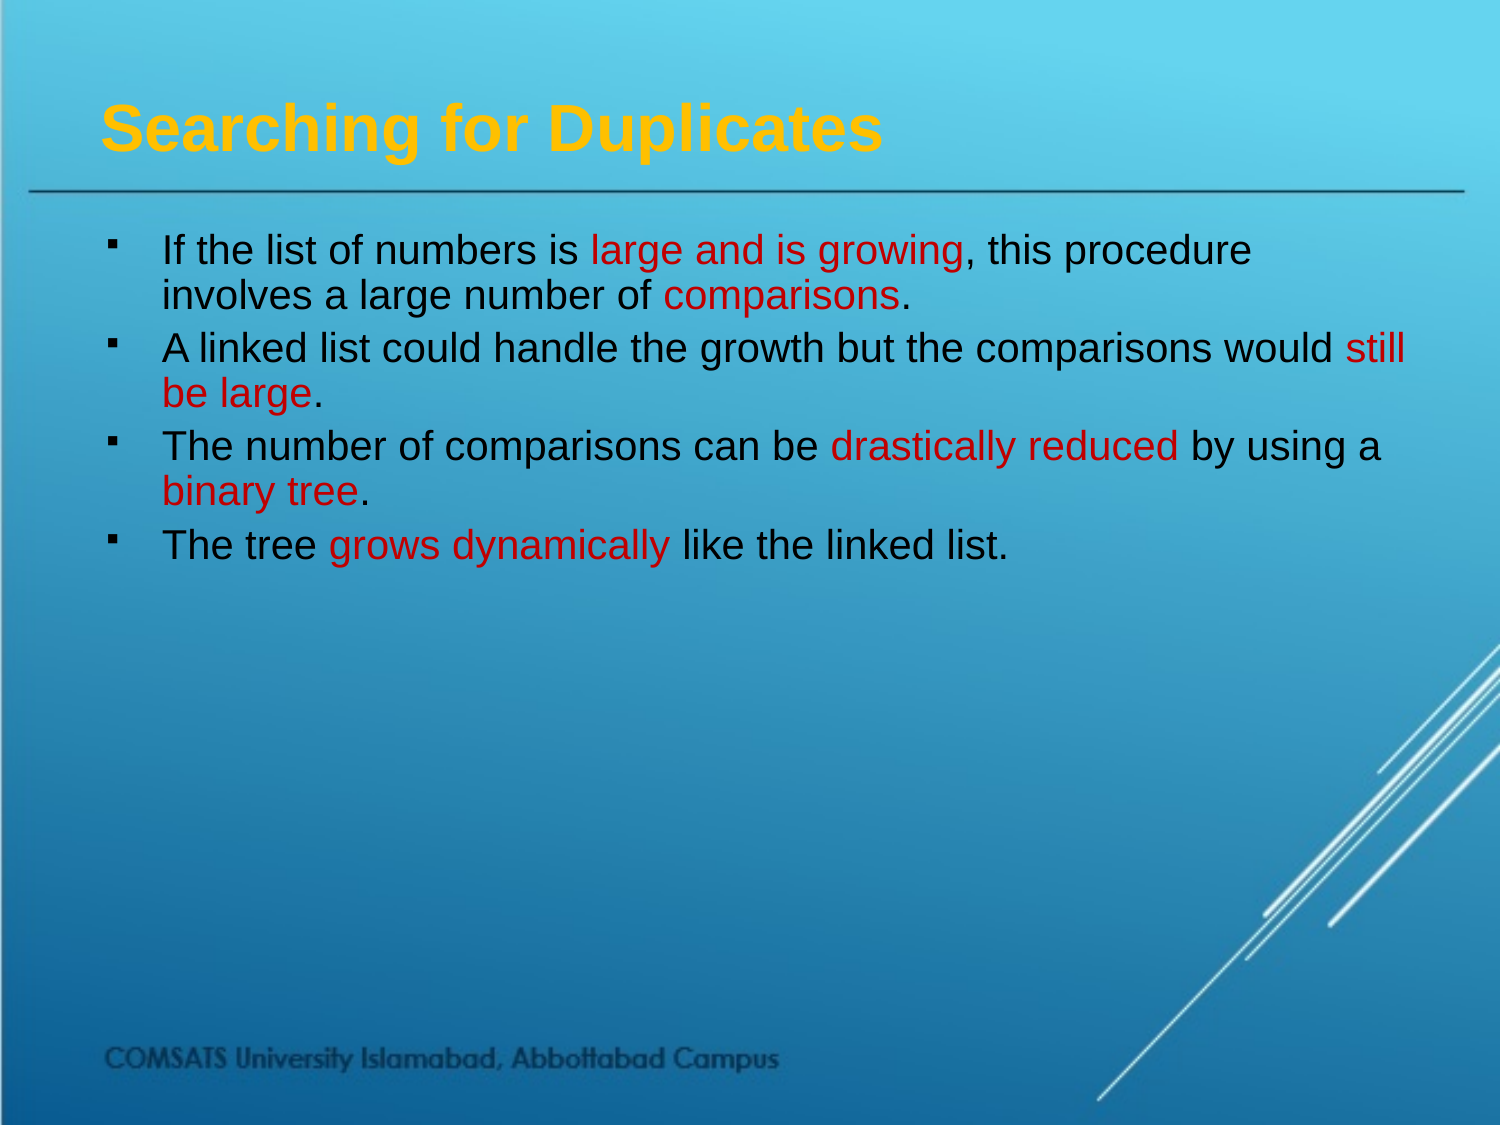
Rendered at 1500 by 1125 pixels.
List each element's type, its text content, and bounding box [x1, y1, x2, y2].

picture [0, 0, 1500, 1125]
list If the list of numbers is large and is growing, this procedure involves a large number of comparisons. A linked list could handle the growth but the comparisons would still be large. The number of comparisons can be drastically reduced by using a binary tree. The tree grows dynamically like the linked list. [90, 220, 1425, 963]
title Searching for Duplicates [85, 58, 1420, 173]
